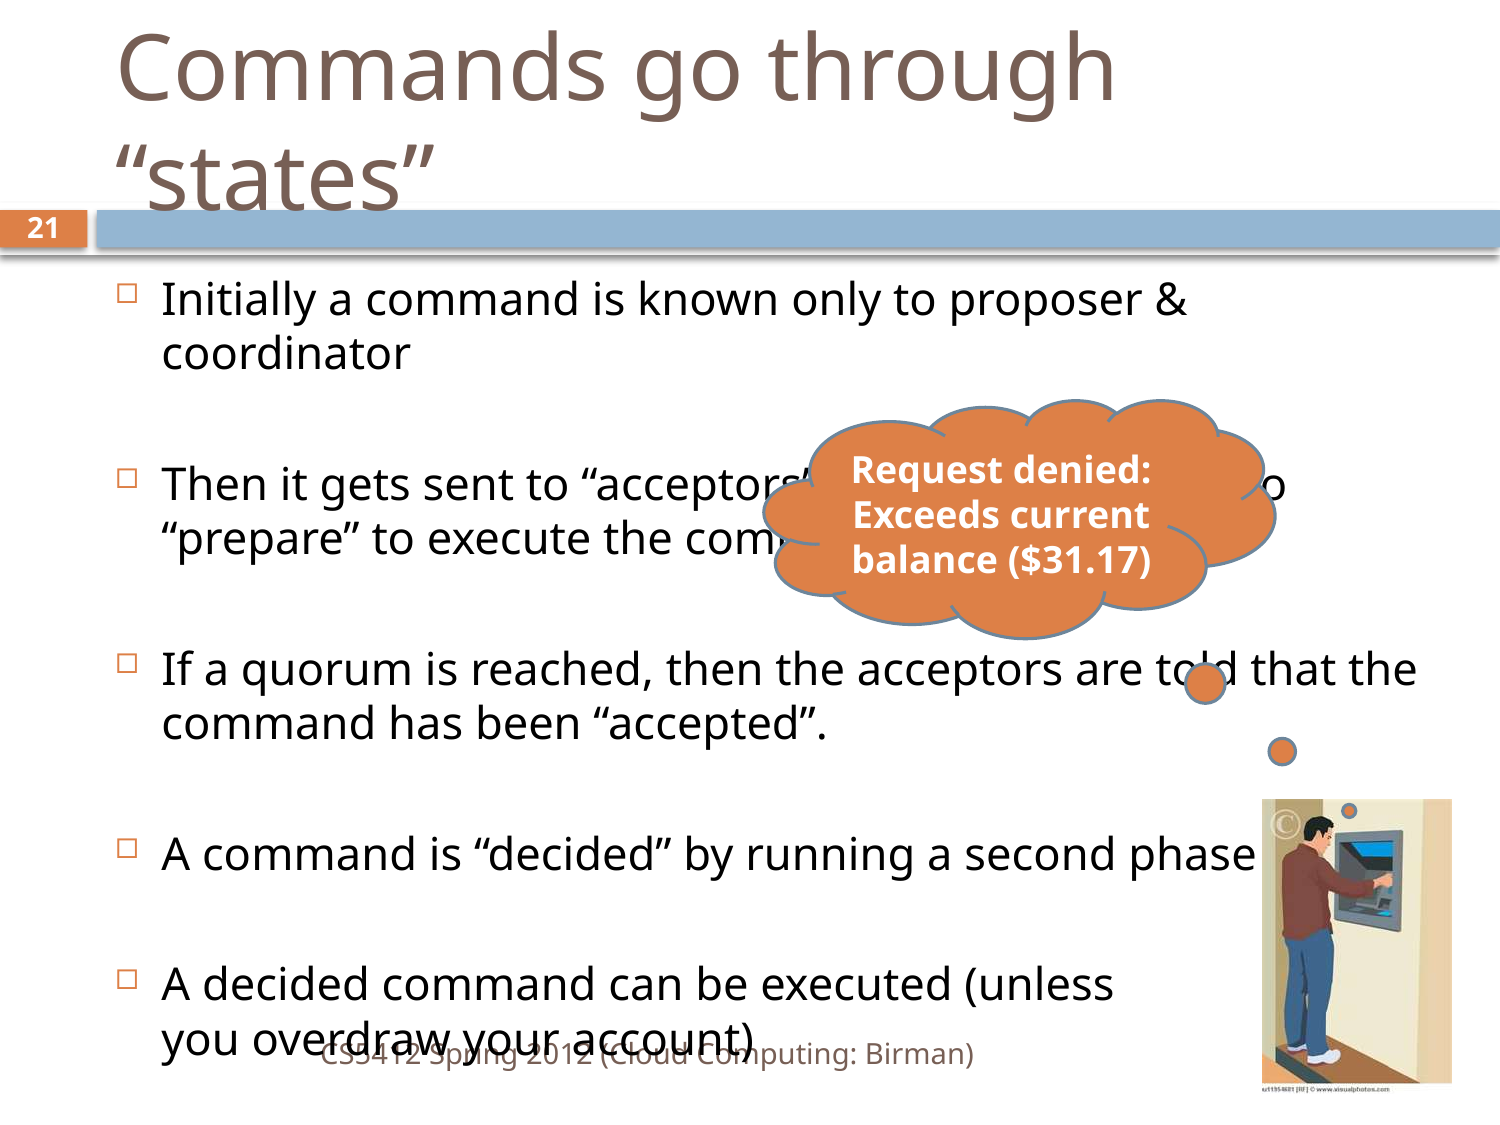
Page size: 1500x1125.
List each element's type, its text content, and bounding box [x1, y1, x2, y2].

slide_number 21 [0, 208, 88, 249]
text_box Request denied: Exceeds current balance ($31.17) [762, 399, 1277, 641]
title Commands go through “states” [100, 37, 1438, 200]
footer CS5412 Spring 2012 (Cloud Computing: Birman) [99, 1024, 990, 1085]
list Initially a command is known only to proposer & coordinator Then it gets sent to “acceptors” and they are asked to “prepare” to execute the command. If a quorum is reached, then the acceptors are told that the command has been “accepted”. A command is “decided” by running a second phase A decided command can be executed (unless you overdraw your account) [100, 262, 1438, 1075]
text_box Request denied: Exceeds current balance ($31.17) [1183, 662, 1227, 705]
picture [1262, 799, 1452, 1094]
text_box Request denied: Exceeds current balance ($31.17) [1267, 736, 1298, 767]
